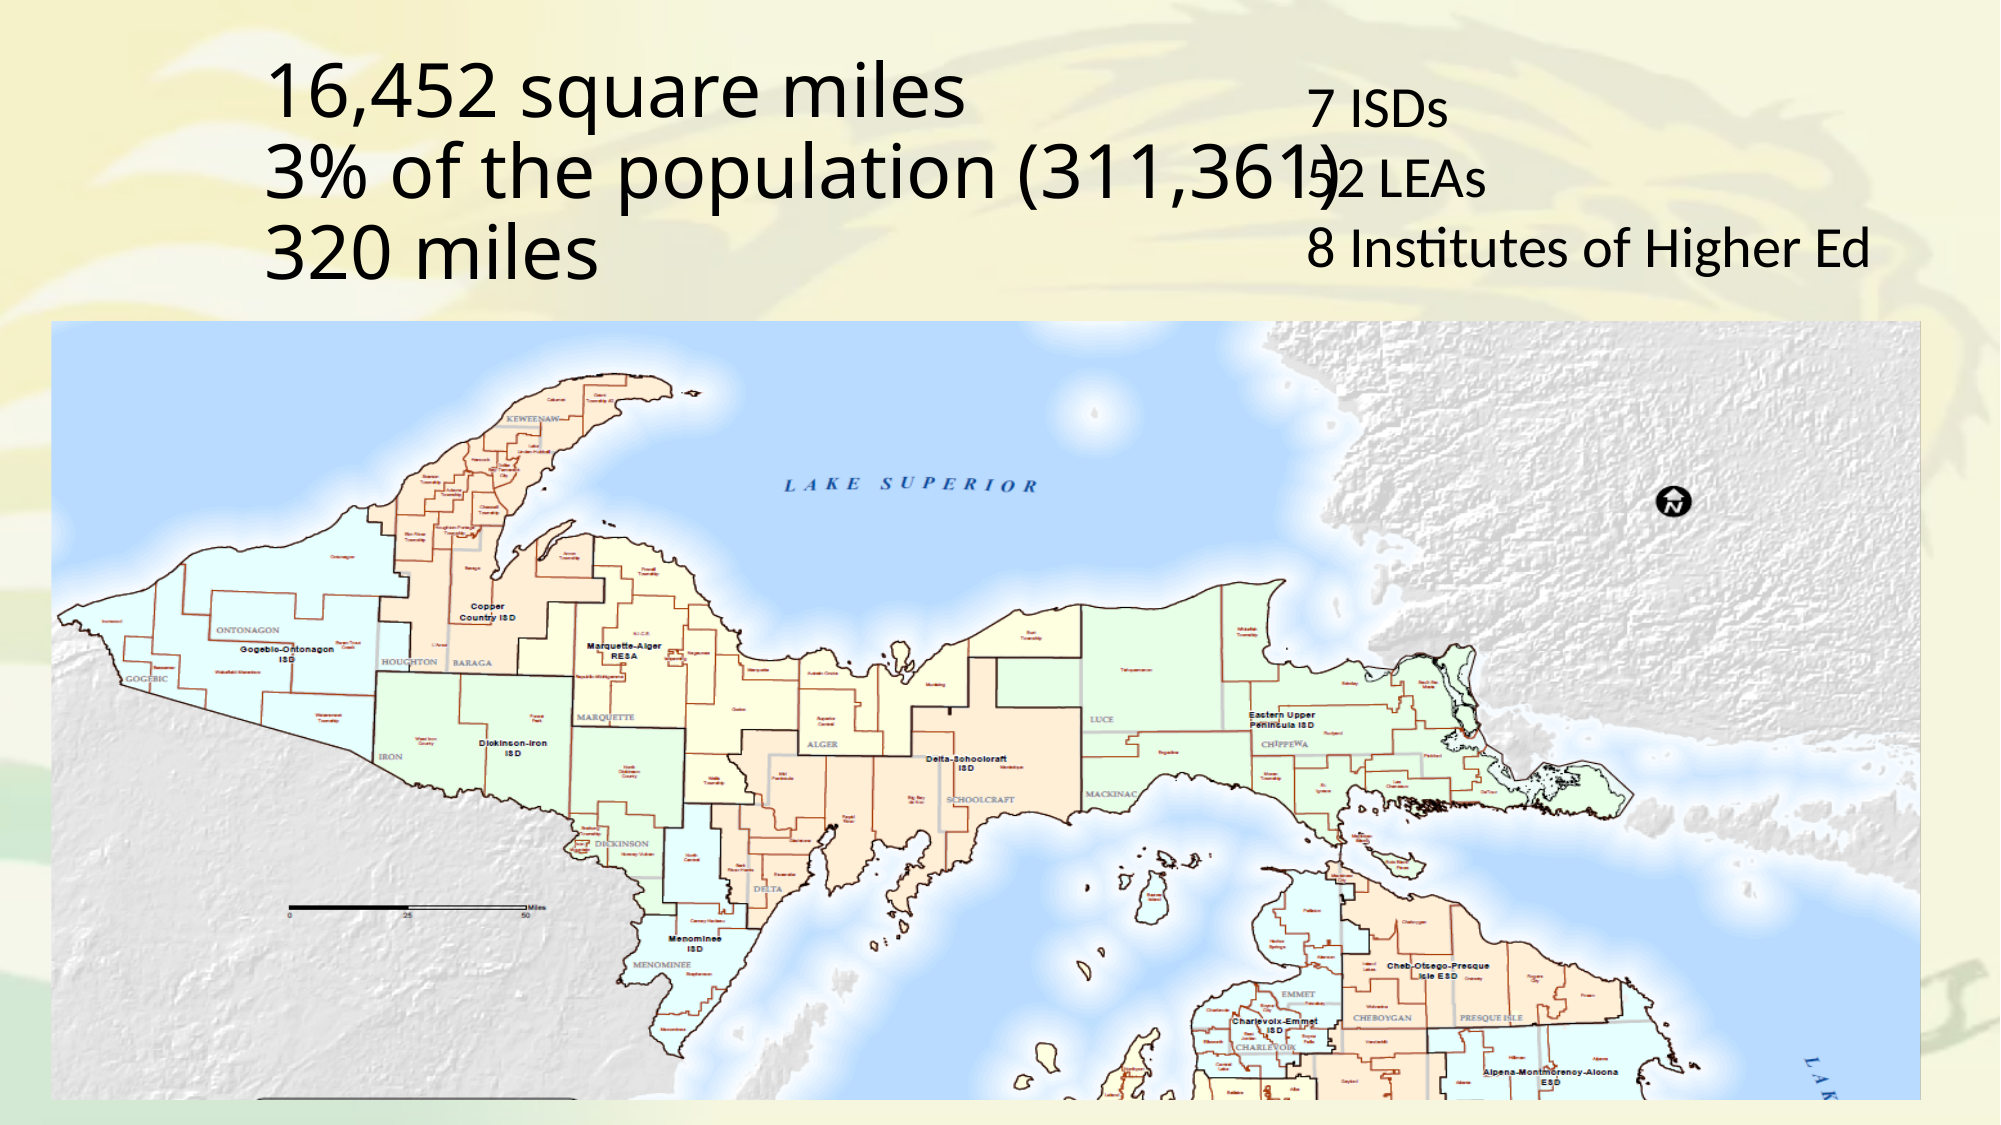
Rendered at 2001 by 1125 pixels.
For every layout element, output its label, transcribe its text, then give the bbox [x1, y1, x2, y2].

text_box 7 ISDs 52 LEAs 8 Institutes of Higher Ed [1291, 62, 1909, 287]
picture [51, 321, 1921, 1100]
title 16,452 square miles 3% of the population (311,361) 320 miles [249, 48, 1750, 304]
